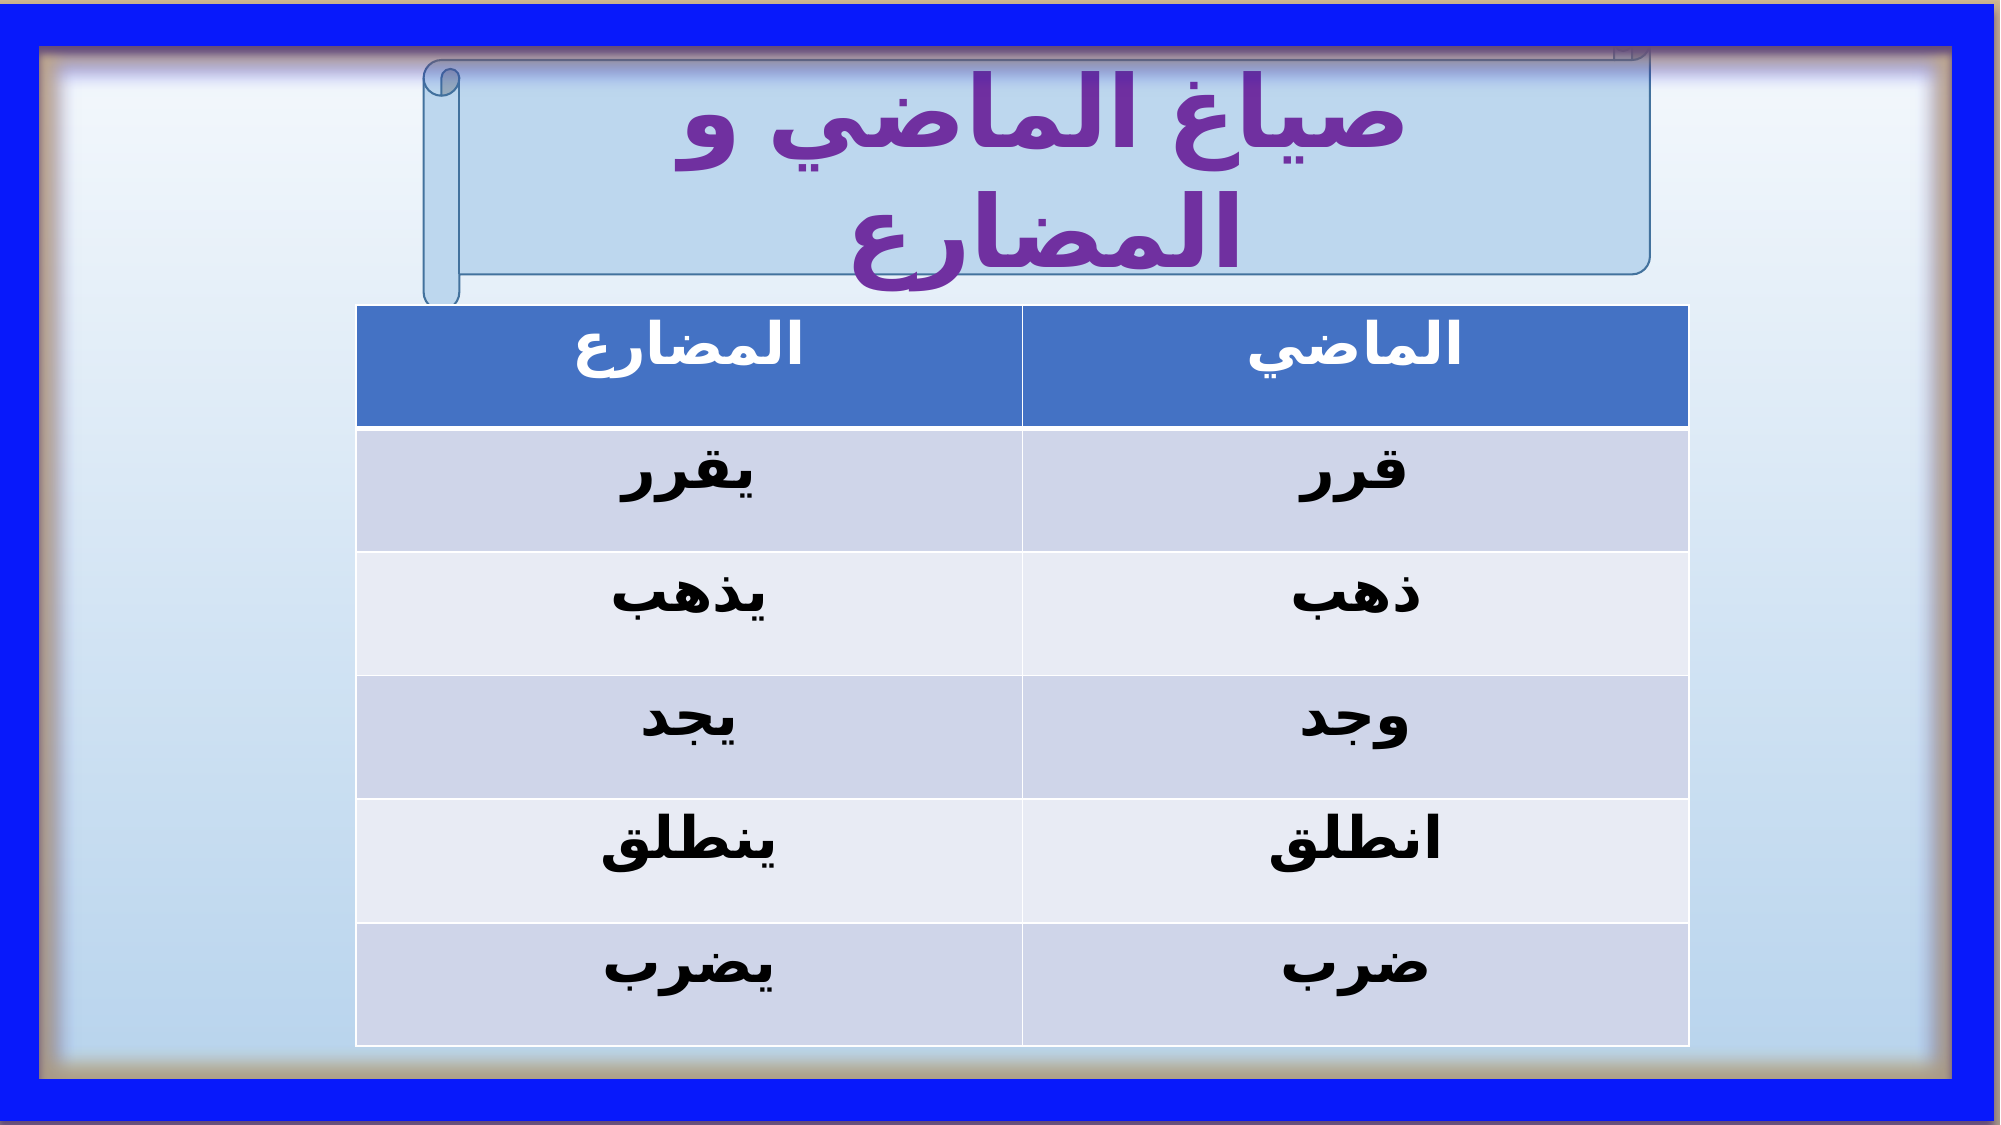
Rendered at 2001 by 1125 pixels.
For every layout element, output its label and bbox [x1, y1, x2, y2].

text_box [17, 24, 1974, 1101]
